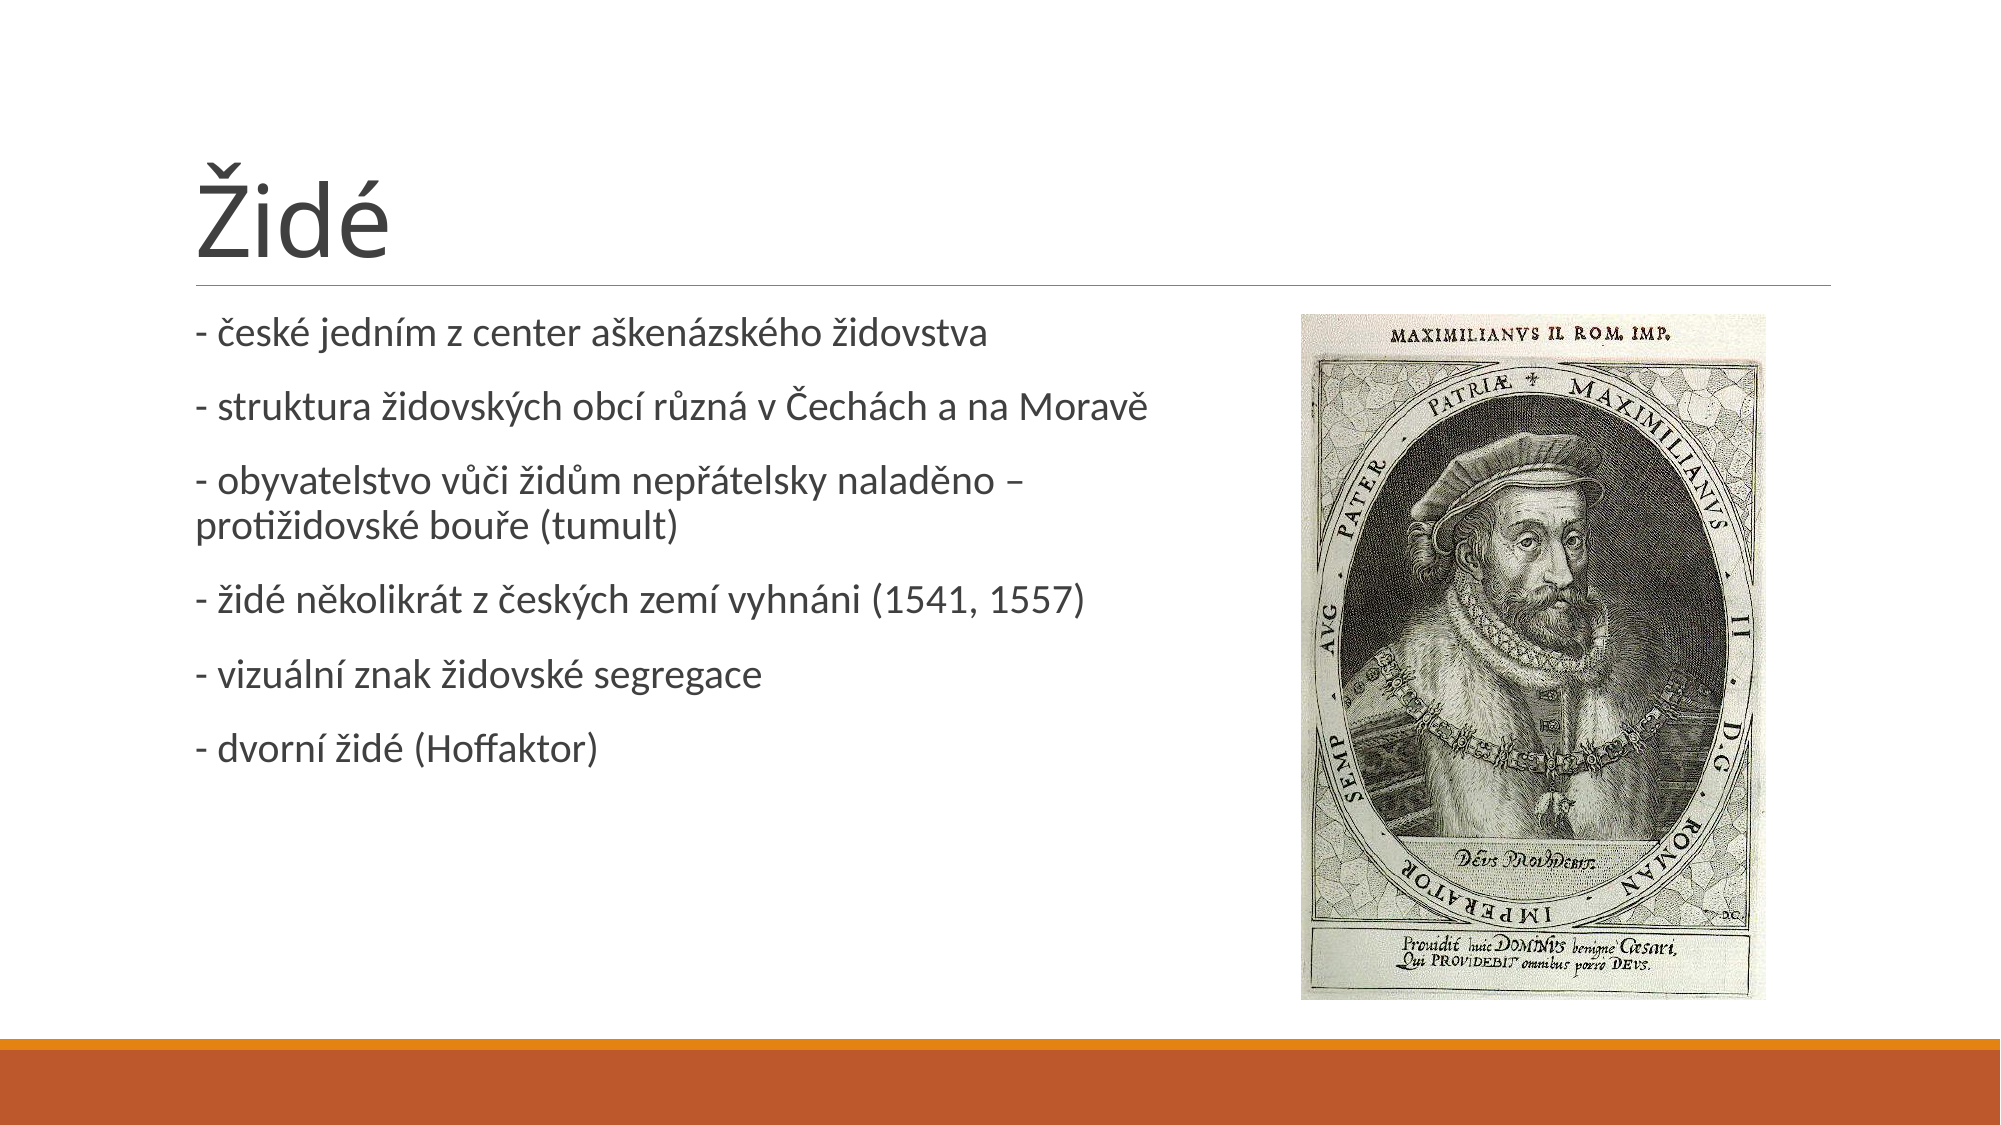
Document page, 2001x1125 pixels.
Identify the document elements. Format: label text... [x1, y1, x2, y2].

picture [1300, 313, 1767, 1000]
list - české jedním z center aškenázského židovstva - struktura židovských obcí různá v Čechách a na Moravě - obyvatelstvo vůči židům nepřátelsky naladěno – protižidovské bouře (tumult) - židé několikrát z českých zemí vyhnáni (1541, 1557) - vizuální znak židovské segregace - dvorní židé (Hoffaktor) [180, 302, 1239, 963]
title Židé [180, 47, 1830, 285]
